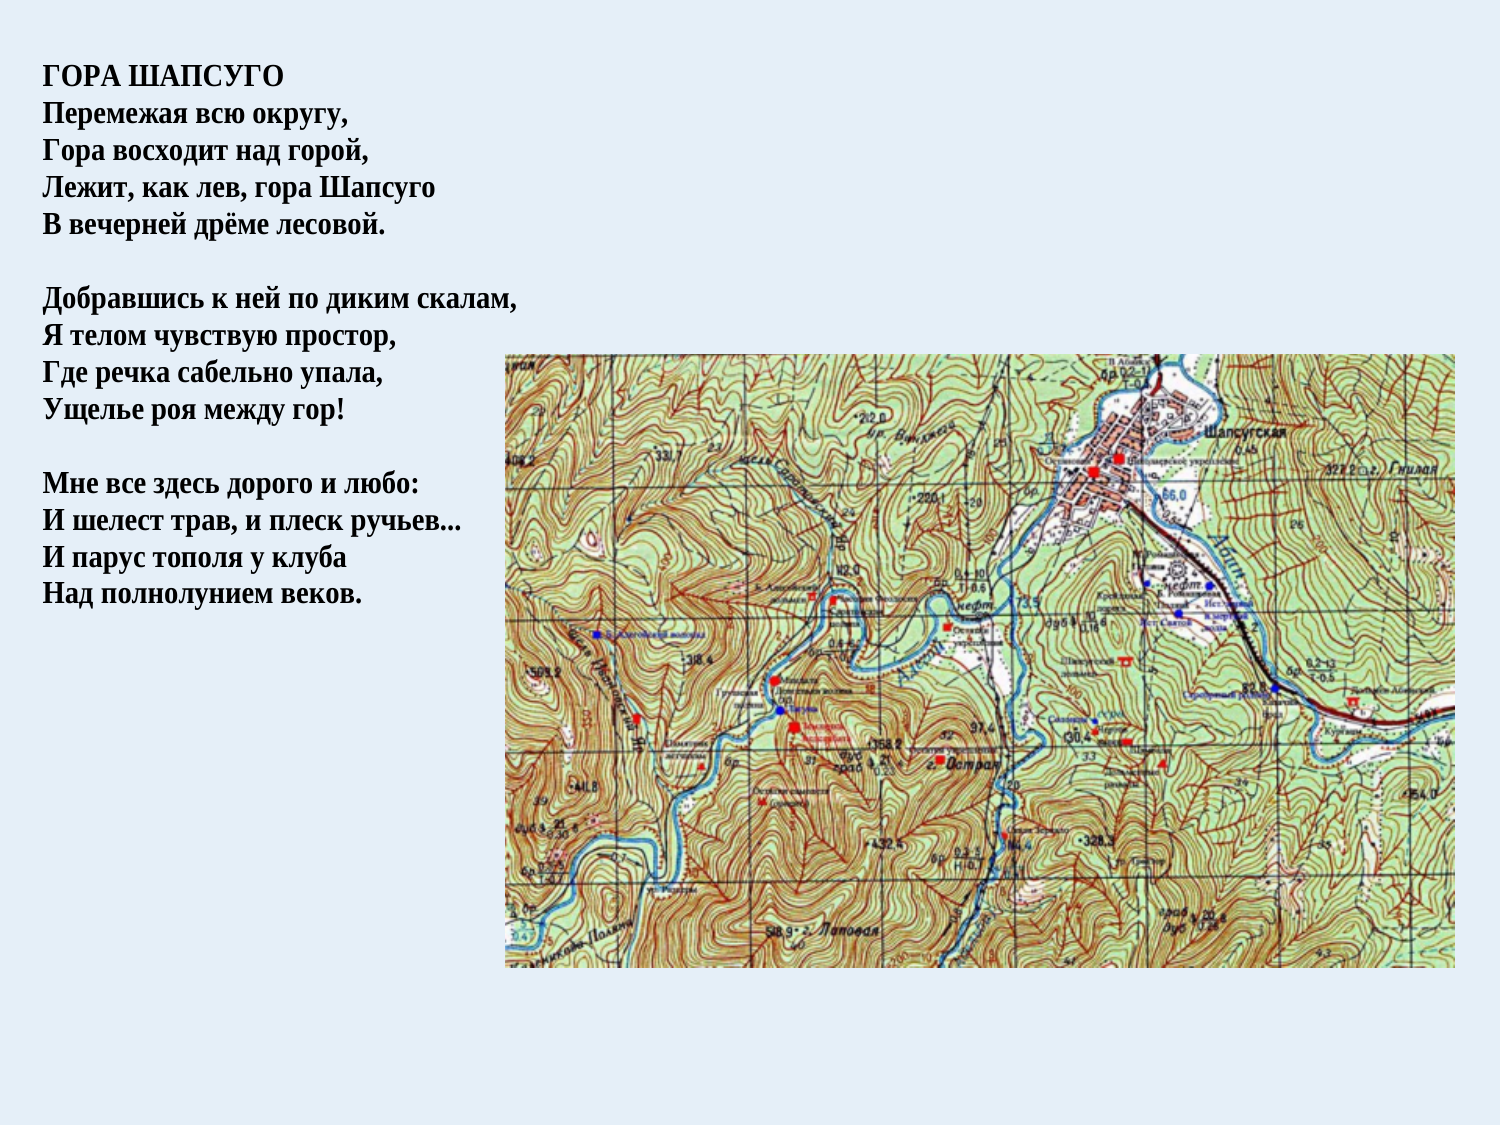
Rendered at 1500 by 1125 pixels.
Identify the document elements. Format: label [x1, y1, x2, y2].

picture [42, 56, 1455, 968]
